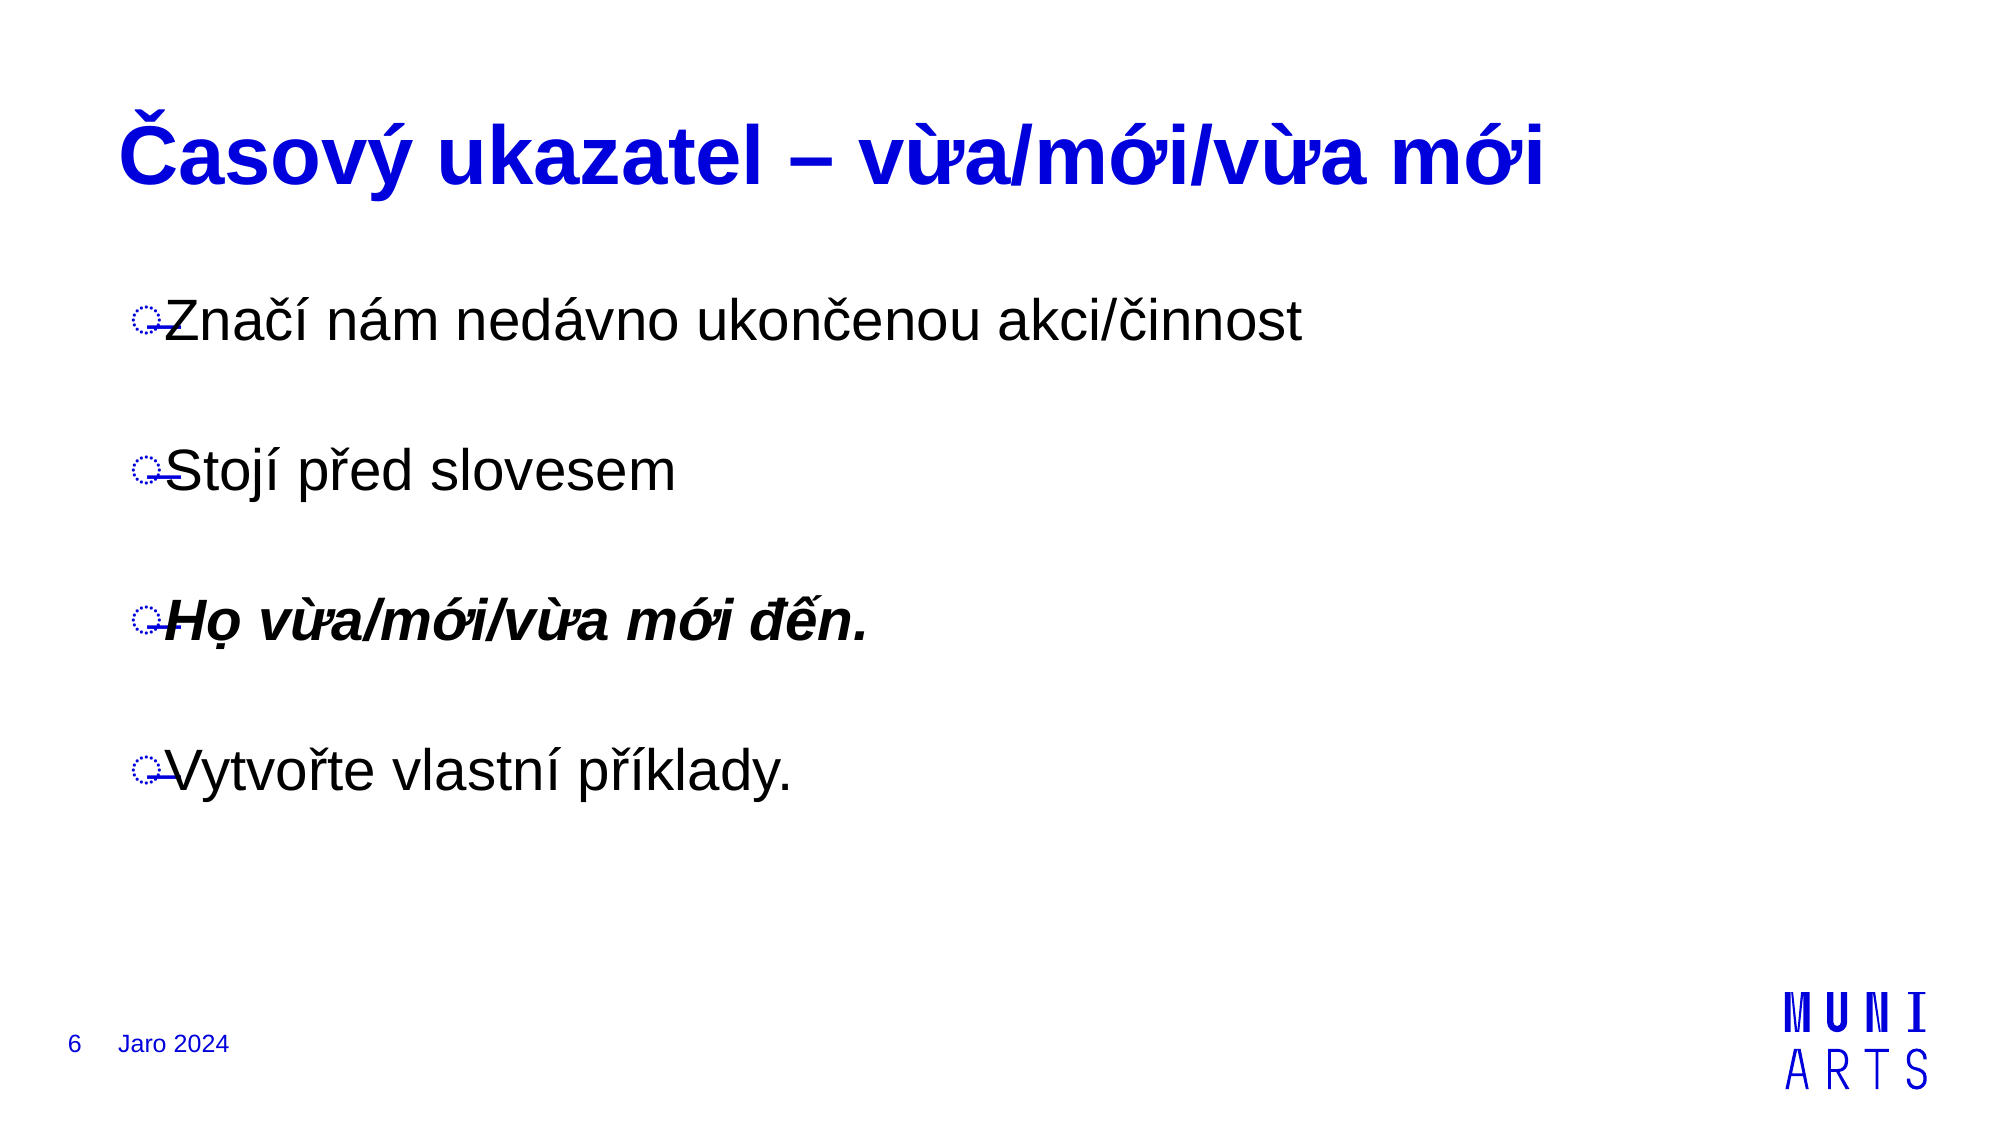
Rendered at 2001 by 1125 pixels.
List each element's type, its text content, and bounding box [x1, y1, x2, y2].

slide_number 6 [67, 1021, 110, 1063]
list Značí nám nedávno ukončenou akci/činnost Stojí před slovesem Họ vừa/mới/vừa mới đến. Vytvořte vlastní příklady. [118, 277, 1883, 957]
footer Jaro 2024 [118, 1021, 1418, 1063]
title Časový ukazatel – vừa/mới/vừa mới [118, 118, 1883, 193]
